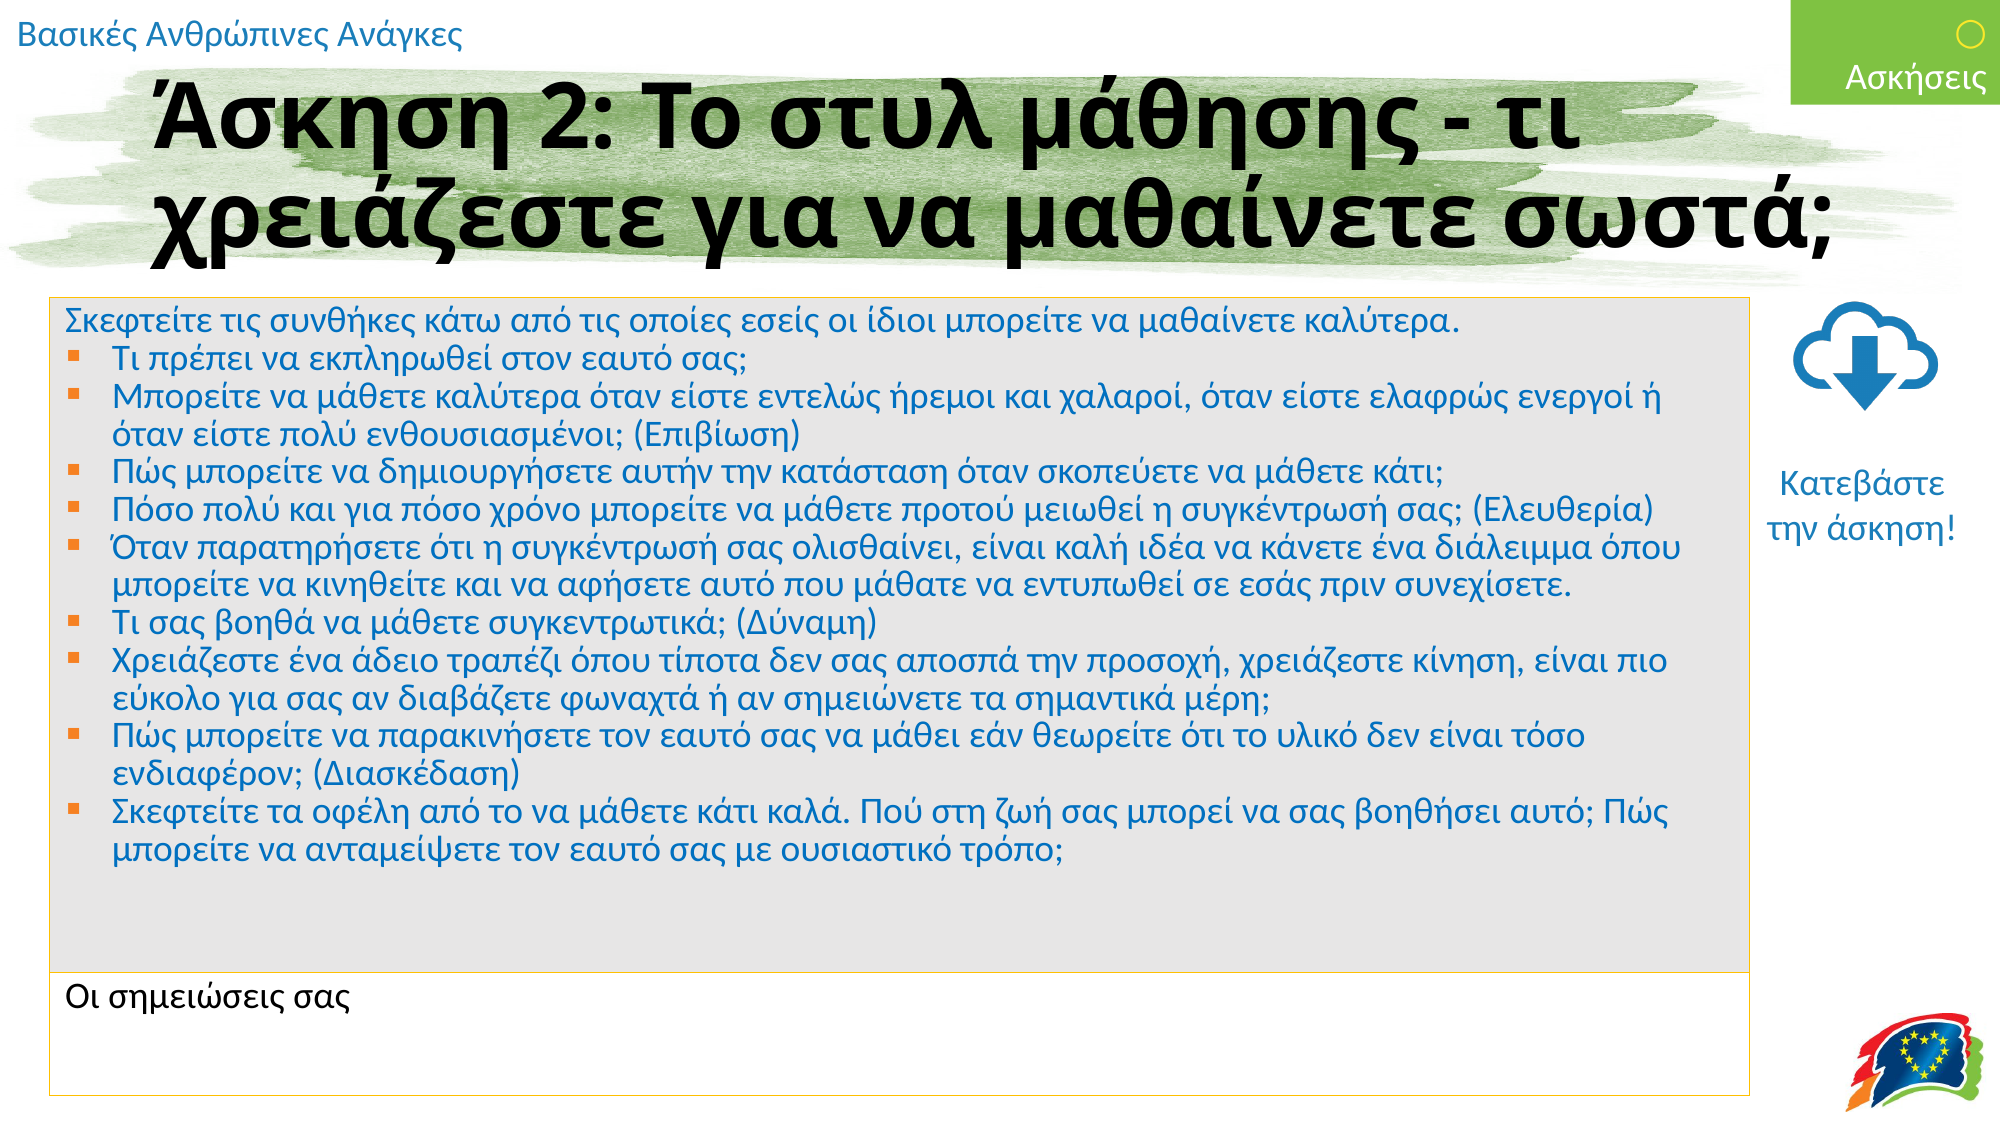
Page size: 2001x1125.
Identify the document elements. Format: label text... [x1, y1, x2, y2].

table_cell Οι σημειώσεις σας [50, 973, 1749, 1095]
text_box Κατεβάστε την άσκηση! [1749, 450, 1976, 556]
picture [1845, 1013, 1987, 1112]
table_header Σκεφτείτε τις συνθήκες κάτω από τις οποίες εσείς οι ίδιοι μπορείτε να μαθαίνετε καλύτερα. Τι πρέπει να εκπληρωθεί στον εαυτό σας; Μπορείτε να μάθετε καλύτερα όταν είστε εντελώς ήρεμοι και χαλαροί, όταν είστε ελαφρώς ενεργοί ή όταν είστε πολύ ενθουσιασμένοι; (Επιβίωση) Πώς μπορείτε να δημιουργήσετε αυτήν την κατάσταση όταν σκοπεύετε να μάθετε κάτι; Πόσο πολύ και για πόσο χρόνο μπορείτε να μάθετε προτού μειωθεί η συγκέντρωσή σας; (Ελευθερία) Όταν παρατηρήσετε ότι η συγκέντρωσή σας ολισθαίνει, είναι καλή ιδέα να κάνετε ένα διάλειμμα όπου μπορείτε να κινηθείτε και να αφήσετε αυτό που μάθατε να εντυπωθεί σε εσάς πριν συνεχίσετε. Τι σας βοηθά να μάθετε συγκεντρωτικά; (Δύναμη) Χρειάζεστε ένα άδειο τραπέζι όπου τίποτα δεν σας αποσπά την προσοχή, χρειάζεστε κίνηση, είναι πιο εύκολο για σας αν διαβάζετε φωναχτά ή αν σημειώνετε τα σημαντικά μέρη; Πώς μπορείτε να παρακινήσετε τον εαυτό σας να μάθει εάν θεωρείτε ότι το υλικό δεν είναι τόσο ενδιαφέρον; (Διασκέδαση) Σκεφτείτε τα οφέλη από το να μάθετε κάτι καλά. Πού στη ζωή σας μπορεί να σας βοηθήσει αυτό; Πώς μπορείτε να ανταμείψετε τον εαυτό σας με ουσιαστικό τρόπο; [50, 298, 1749, 972]
picture [0, 64, 1962, 432]
text_box ○ Ασκήσεις [1790, 0, 2000, 105]
title Άσκηση 2: Το στυλ μάθησης - τι χρειάζεστε για να μαθαίνετε σωστά; [137, 59, 1790, 64]
